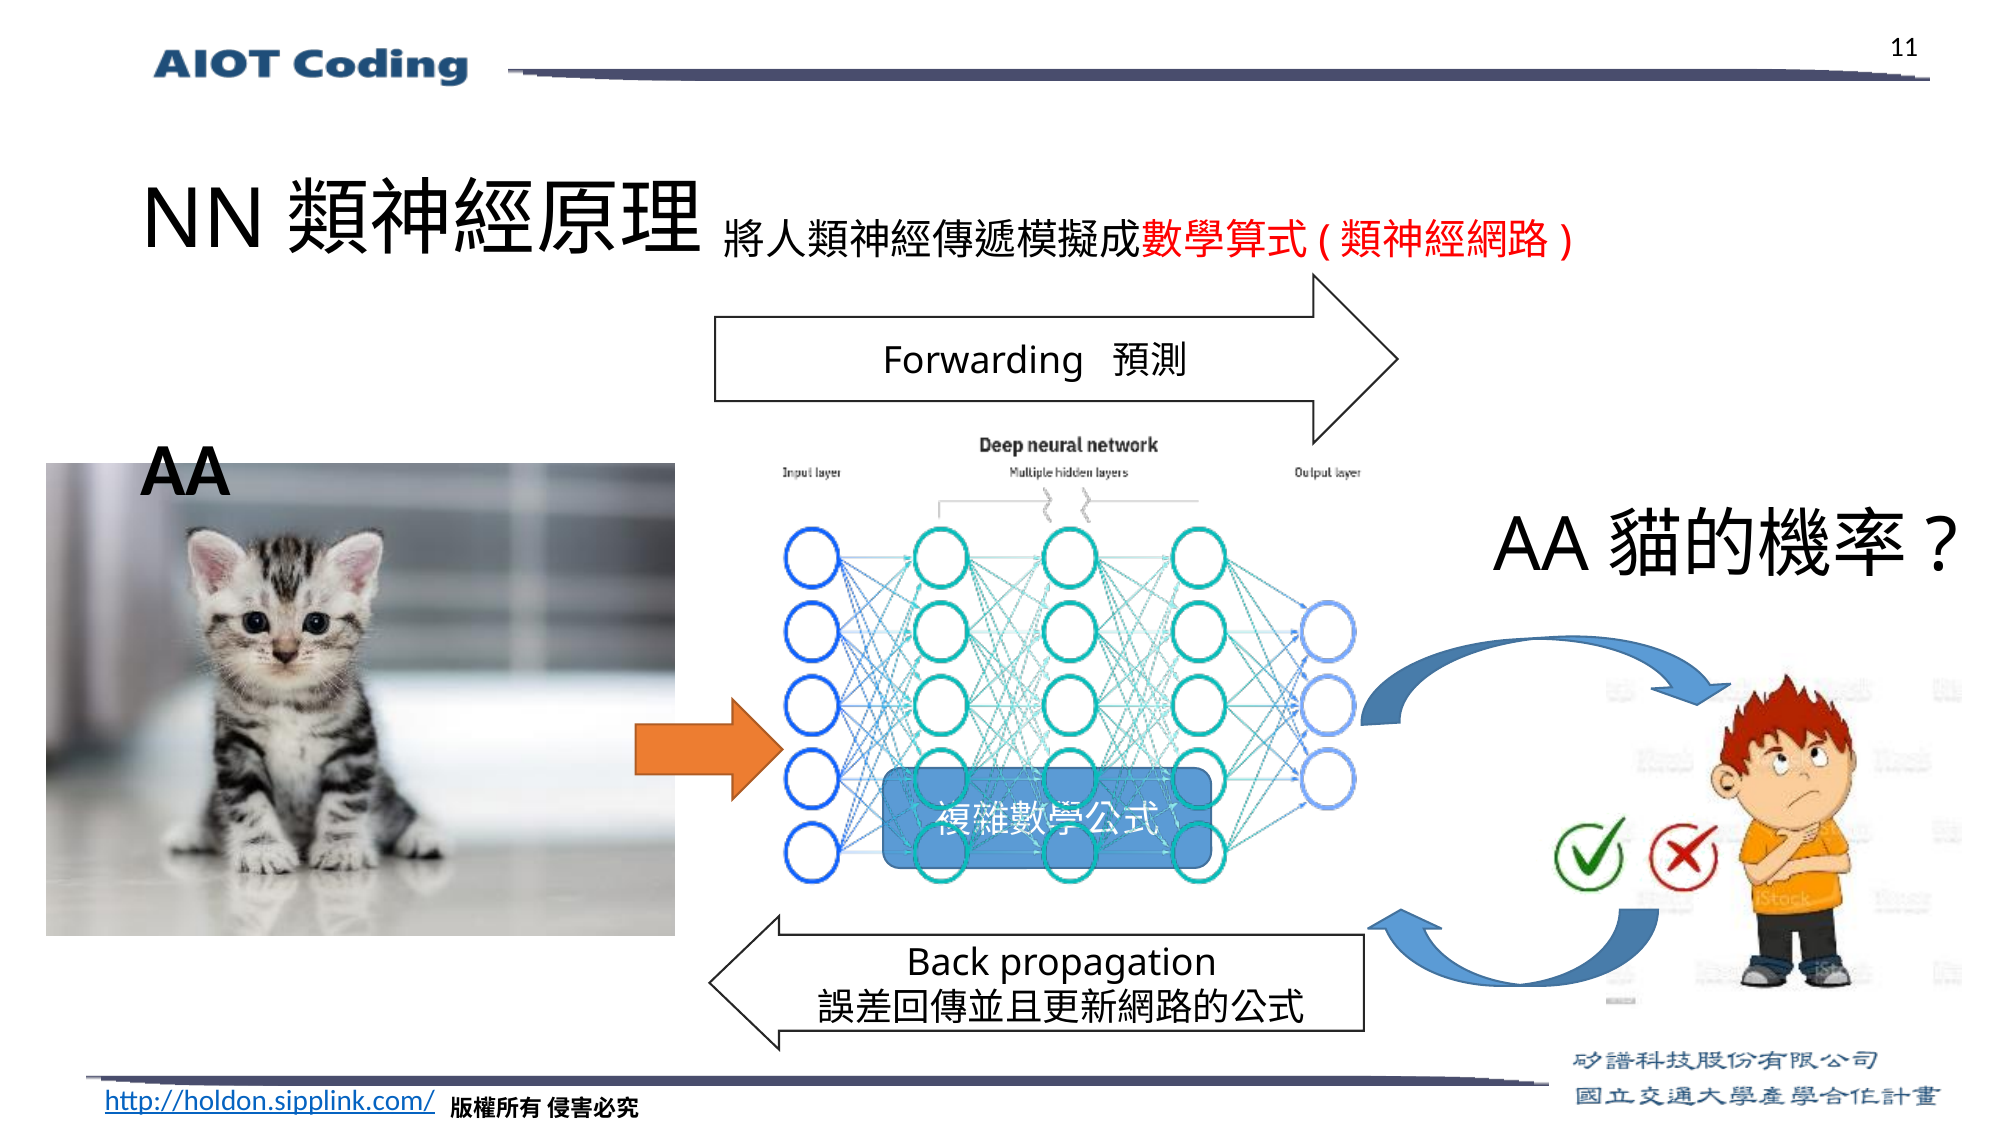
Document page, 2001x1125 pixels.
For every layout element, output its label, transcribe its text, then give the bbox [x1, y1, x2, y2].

picture [77, 1031, 1975, 1125]
text_box AA貓的機率? [1462, 487, 1989, 713]
text_box Back propagation 誤差回傳並且更新網路的公式 [707, 913, 1365, 1052]
list 將人類神經傳遞模擬成數學算式(類神經網路) [709, 205, 2000, 920]
text_box AA [125, 413, 247, 463]
text_box [1382, 635, 1670, 725]
text_box [675, 696, 749, 802]
text_box Forwarding 預測 [714, 272, 1400, 413]
title NN類神經原理 [125, 167, 1851, 386]
picture [1536, 653, 1962, 1009]
picture [46, 463, 675, 936]
picture [749, 413, 1382, 912]
text_box [1367, 908, 1606, 987]
picture [122, 27, 1934, 110]
